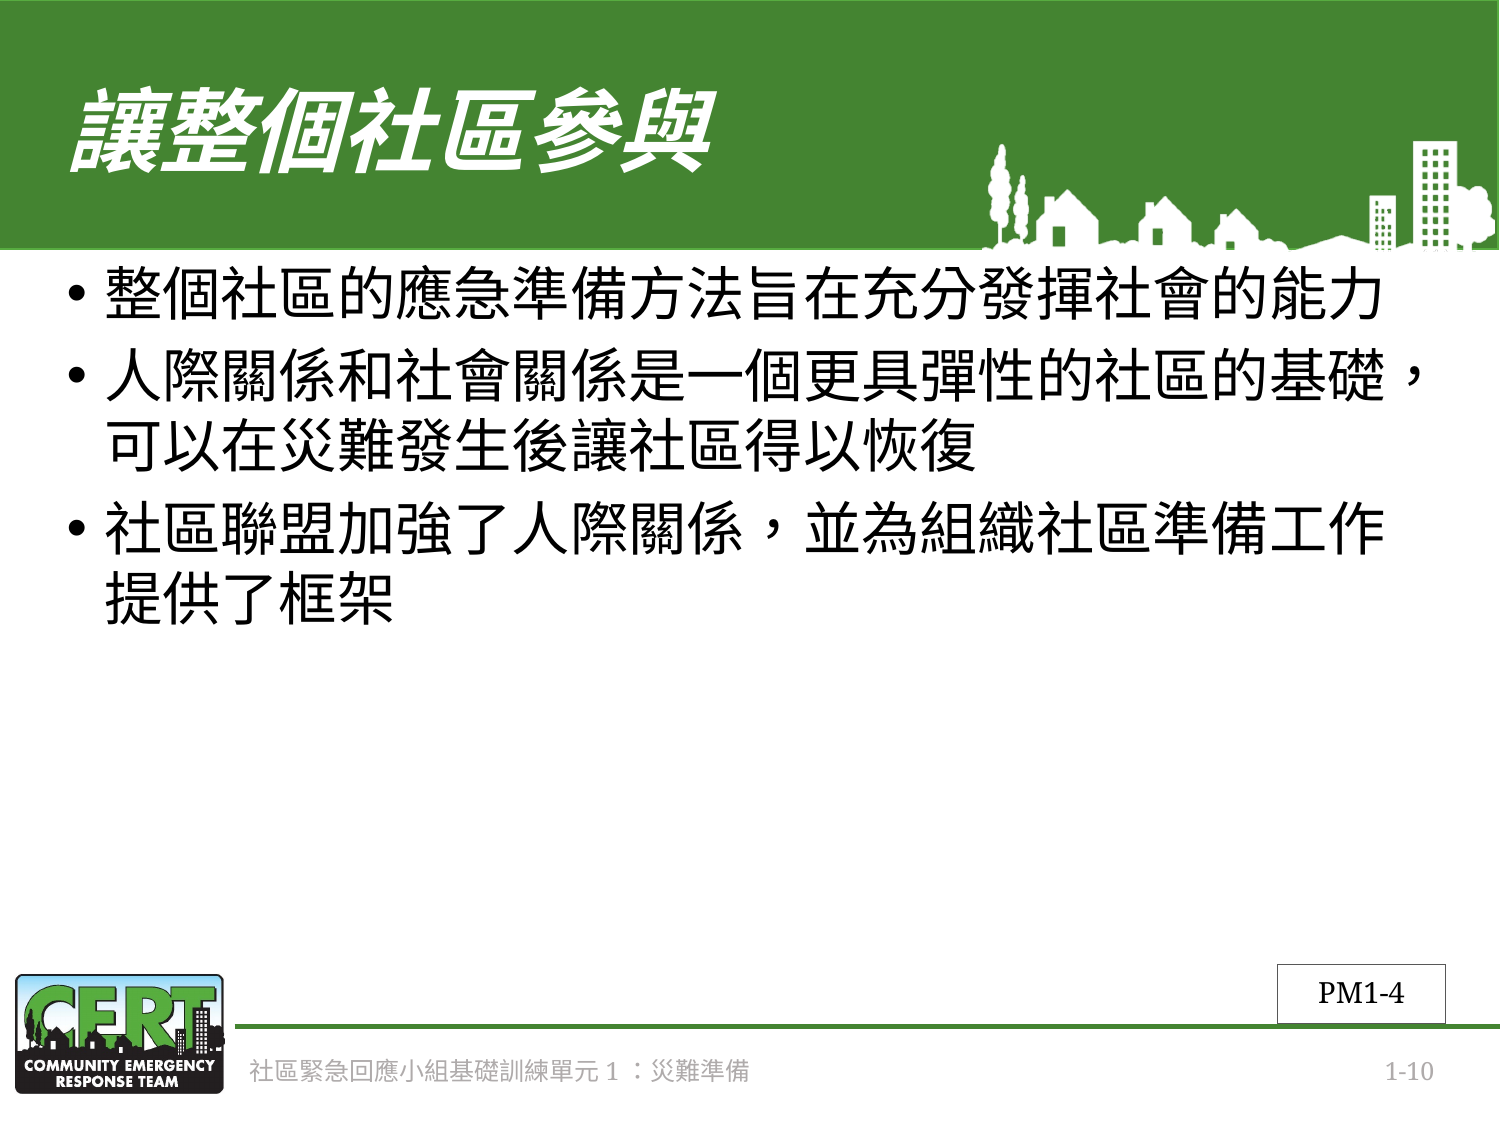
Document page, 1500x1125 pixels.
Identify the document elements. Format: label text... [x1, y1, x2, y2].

picture [14, 973, 225, 1094]
list PM1-4 [1277, 964, 1446, 1024]
list 社區緊急回應小組基礎訓練單元1：災難準備 [234, 1047, 963, 1098]
list 1-10 [1153, 1047, 1450, 1098]
list 整個社區的應急準備方法旨在充分發揮社會的能力 人際關係和社會關係是一個更具彈性的社區的基礎，可以在災難發生後讓社區得以恢復 社區聯盟加強了人際關係，並為組織社區準備工作提供了框架 [51, 249, 1449, 1034]
picture [979, 133, 1500, 252]
title 讓整個社區參與 [51, 52, 1005, 220]
